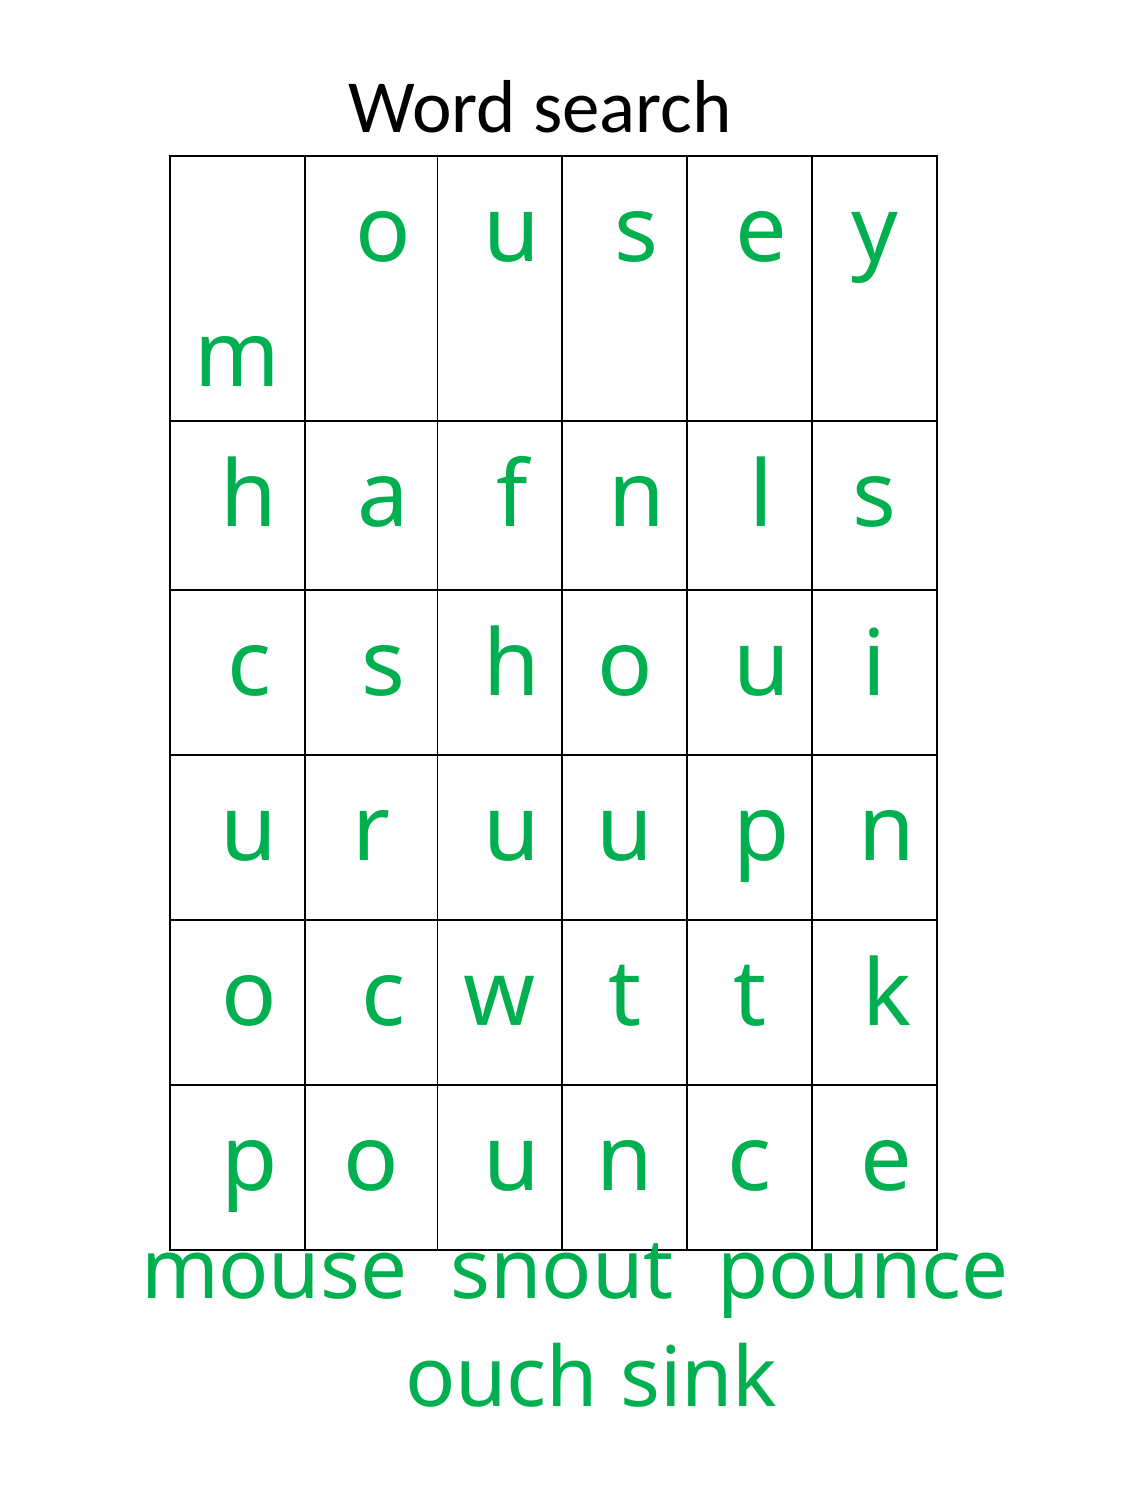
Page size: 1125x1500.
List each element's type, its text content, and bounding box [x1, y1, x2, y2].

text_box mouse snout pounce ouch sink [93, 1165, 1090, 1431]
table_cell u [438, 1086, 561, 1165]
table_cell n [813, 756, 936, 919]
table_cell u [688, 591, 811, 754]
table_cell t [563, 921, 686, 1084]
table_cell l [688, 422, 811, 589]
table_cell i [813, 591, 936, 754]
table_cell h [438, 591, 561, 754]
table_cell r [306, 756, 437, 919]
table_cell a [306, 422, 437, 589]
table_cell o [563, 591, 686, 754]
text_box Word search [334, 49, 748, 155]
table_cell h [171, 422, 304, 589]
table_cell n [563, 1086, 686, 1165]
table_cell u [438, 756, 561, 919]
table_header s [563, 157, 686, 420]
table_cell k [813, 921, 936, 1084]
table_header m [171, 157, 304, 420]
table_header u [438, 157, 561, 420]
table_cell c [306, 921, 437, 1084]
table_cell f [438, 422, 561, 589]
table_cell c [171, 591, 304, 754]
table_cell c [688, 1086, 811, 1165]
table_header y [813, 157, 936, 420]
table_cell o [306, 1086, 437, 1165]
table_header o [306, 157, 437, 420]
table_cell t [688, 921, 811, 1084]
table_cell s [306, 591, 437, 754]
table_cell n [563, 422, 686, 589]
table_cell e [813, 1086, 936, 1165]
table_cell w [438, 921, 561, 1084]
table_cell s [813, 422, 936, 589]
table_header e [688, 157, 811, 420]
table_cell p [688, 756, 811, 919]
table_cell u [563, 756, 686, 919]
table_cell p [171, 1086, 304, 1165]
table_cell u [171, 756, 304, 919]
table_cell o [171, 921, 304, 1084]
